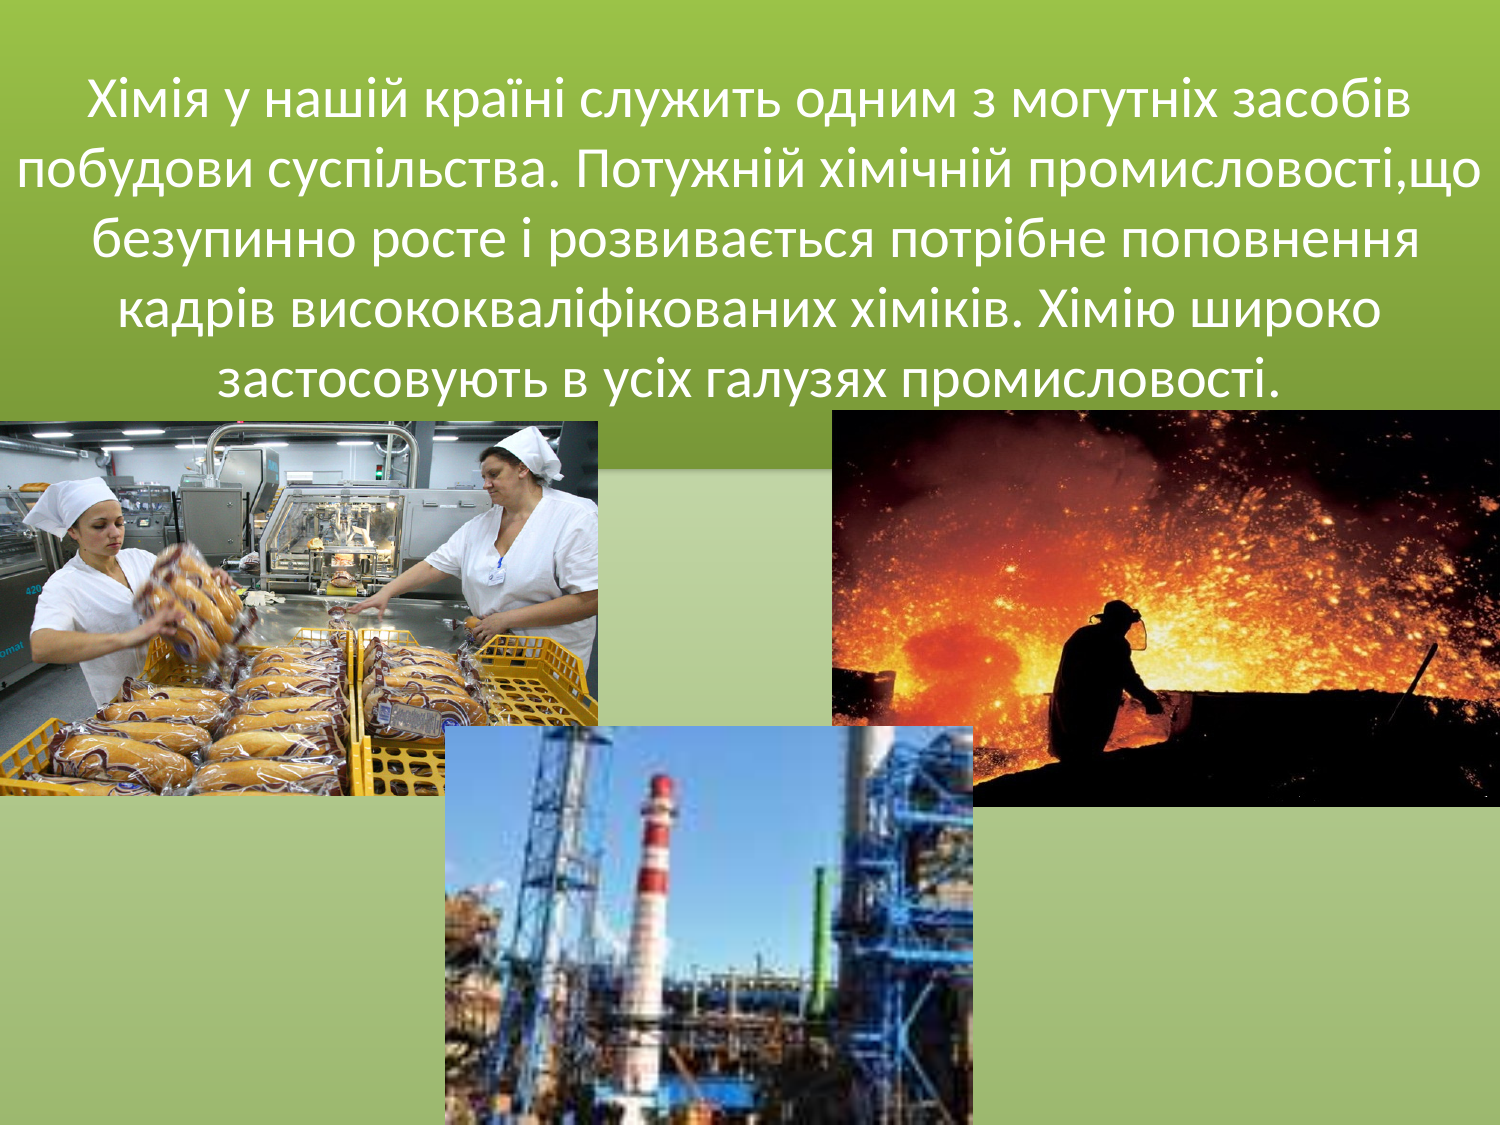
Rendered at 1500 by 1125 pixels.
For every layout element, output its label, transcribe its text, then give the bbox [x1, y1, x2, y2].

picture [0, 409, 1500, 1125]
title Хімія у нашій країні служить одним з могутніх засобів побудови суспільства. Потужній хімічній промисловості,що безупинно росте і розвивається потрібне поповнення кадрів висококваліфікованих хіміків. Хімію широко застосовують в усіх галузях промисловості. [0, 0, 1500, 469]
